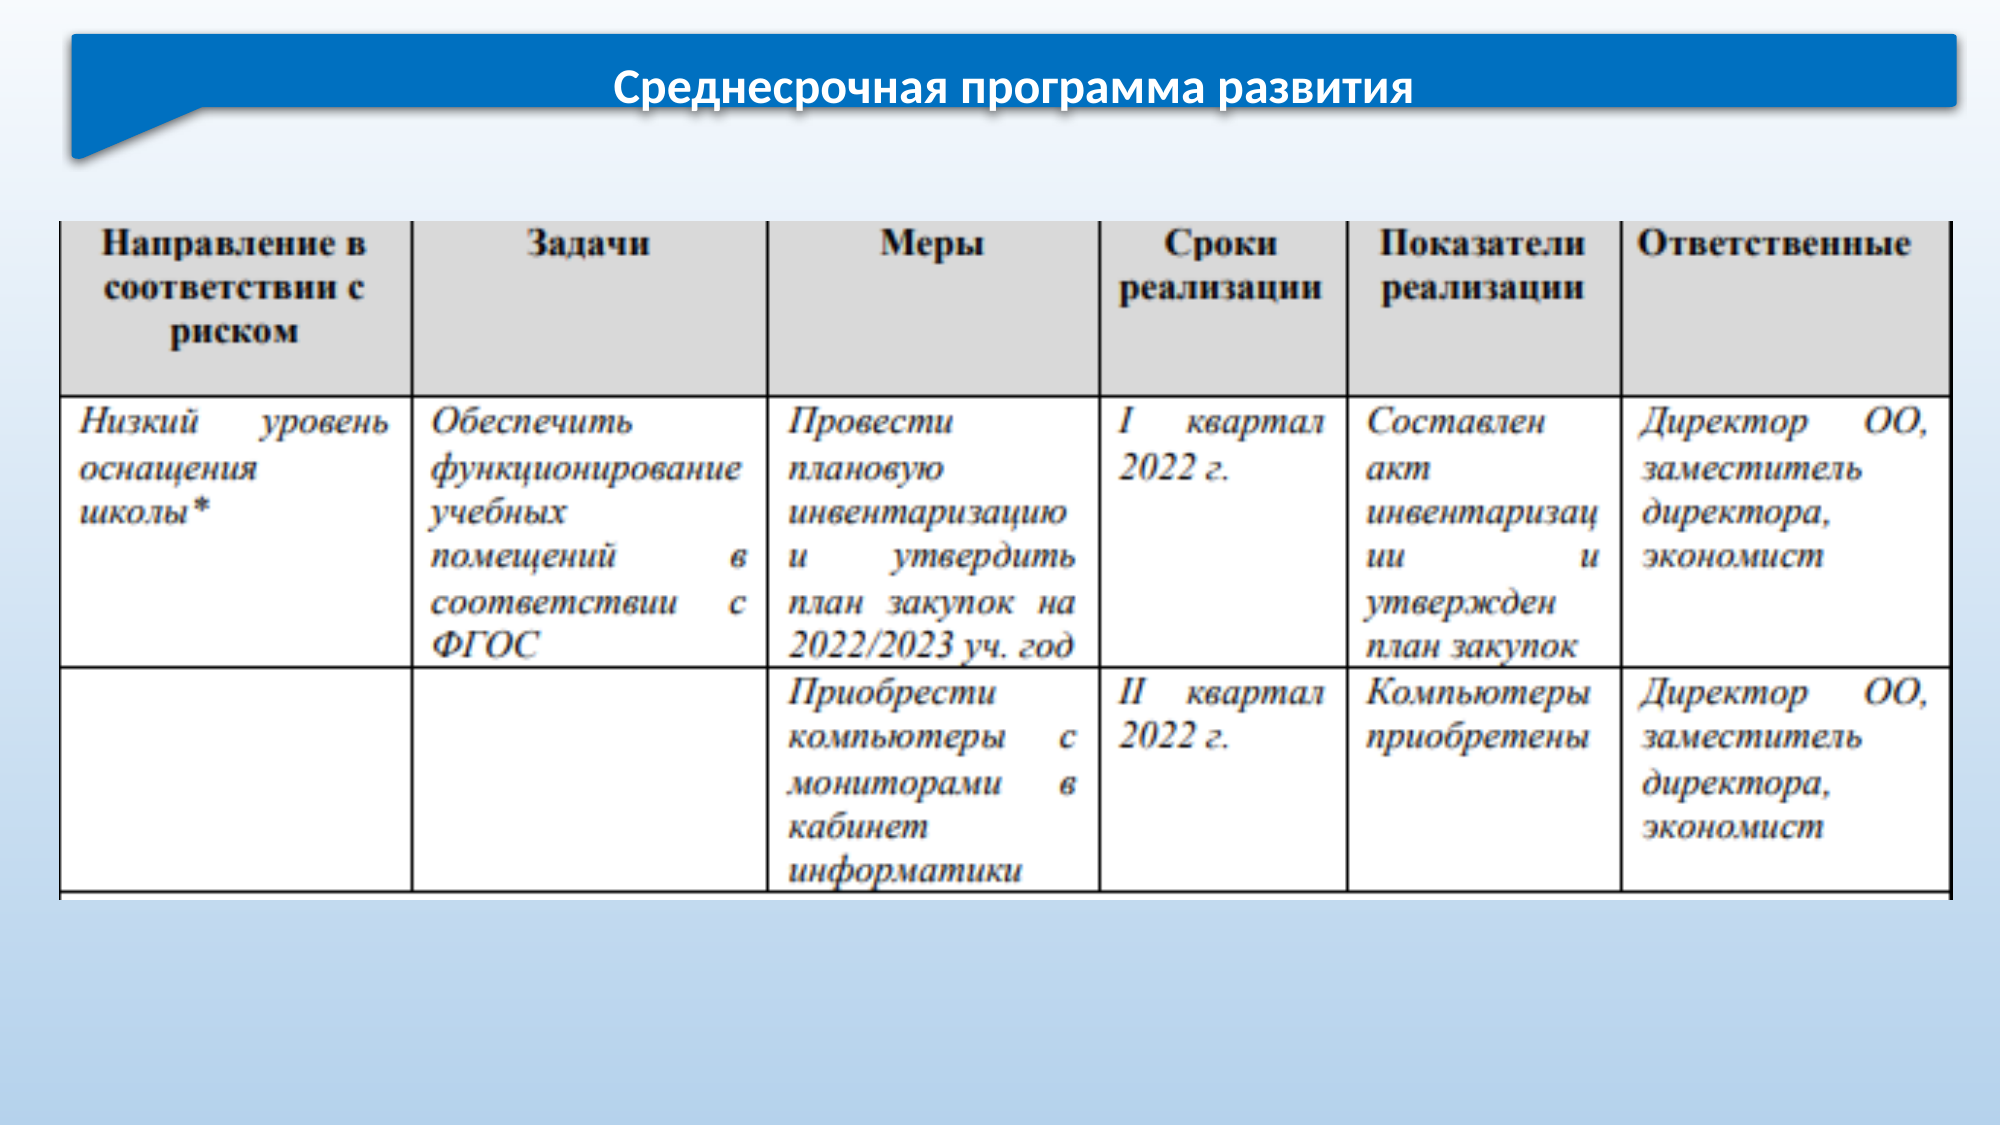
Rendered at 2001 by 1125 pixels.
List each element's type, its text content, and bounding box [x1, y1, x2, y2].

text_box Среднесрочная программа развития [71, 33, 1957, 159]
picture [59, 221, 1953, 900]
